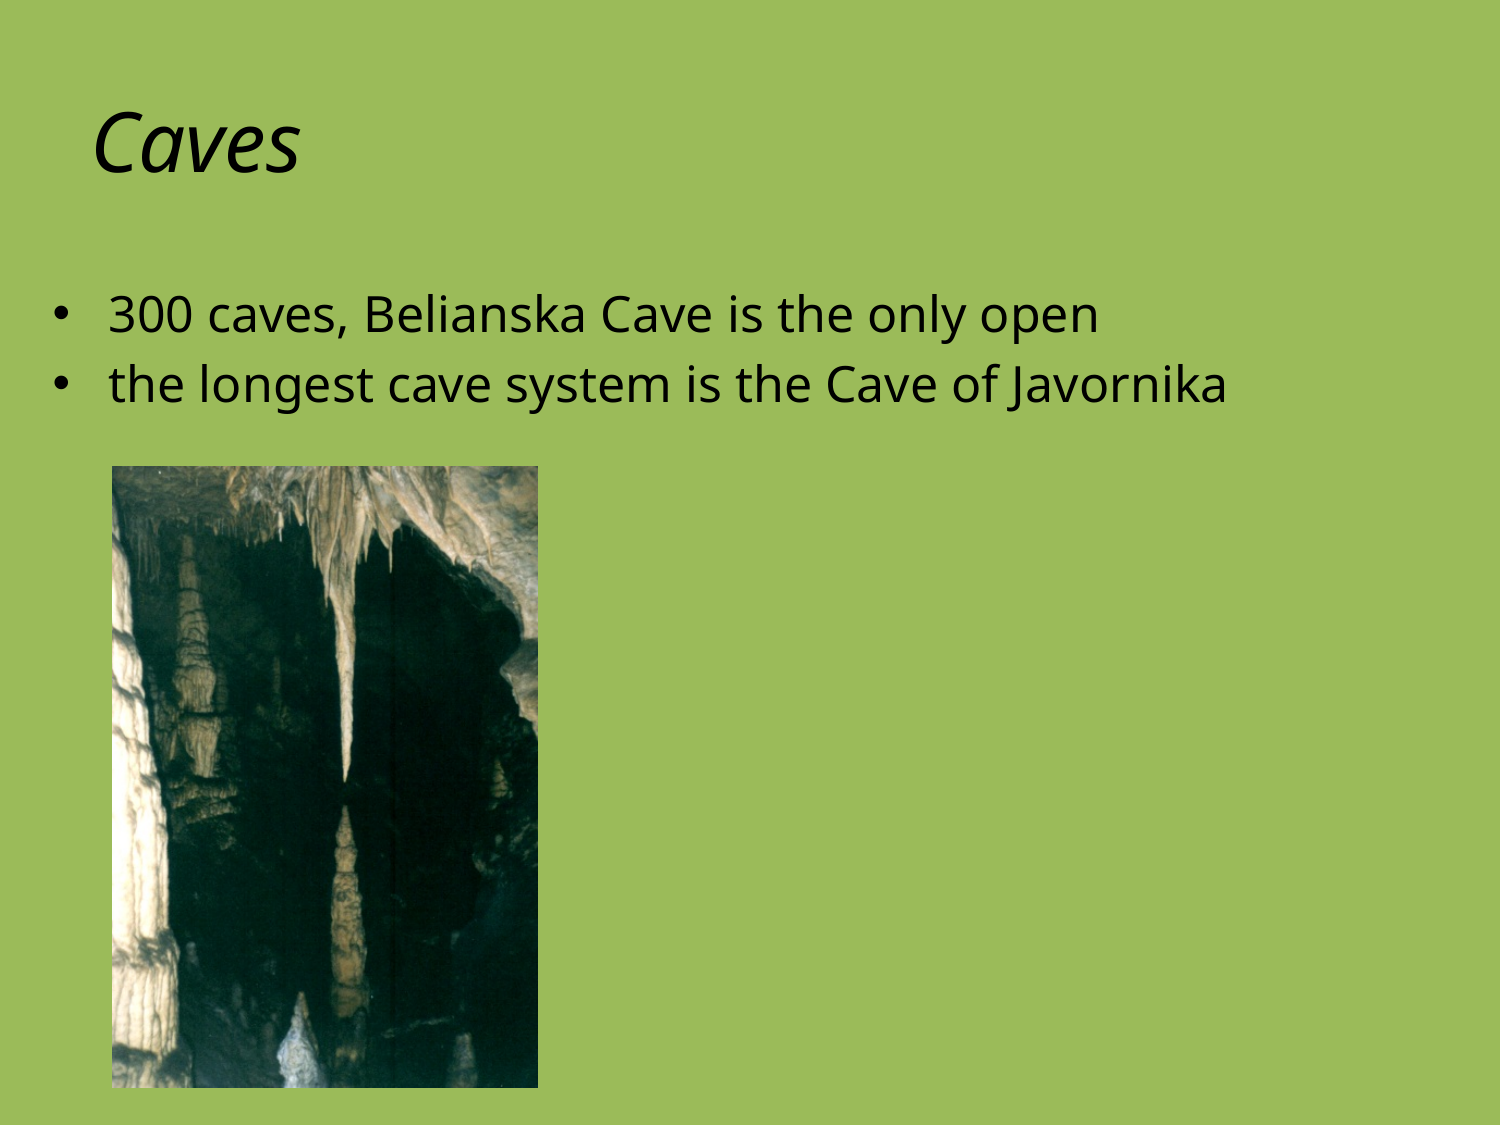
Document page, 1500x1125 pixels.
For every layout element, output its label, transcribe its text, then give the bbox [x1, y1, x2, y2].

list 300 caves, Belianska Cave is the only open the longest cave system is the Cave of Javornika [37, 275, 1388, 1018]
title Caves [75, 45, 1425, 233]
picture [112, 466, 538, 1088]
